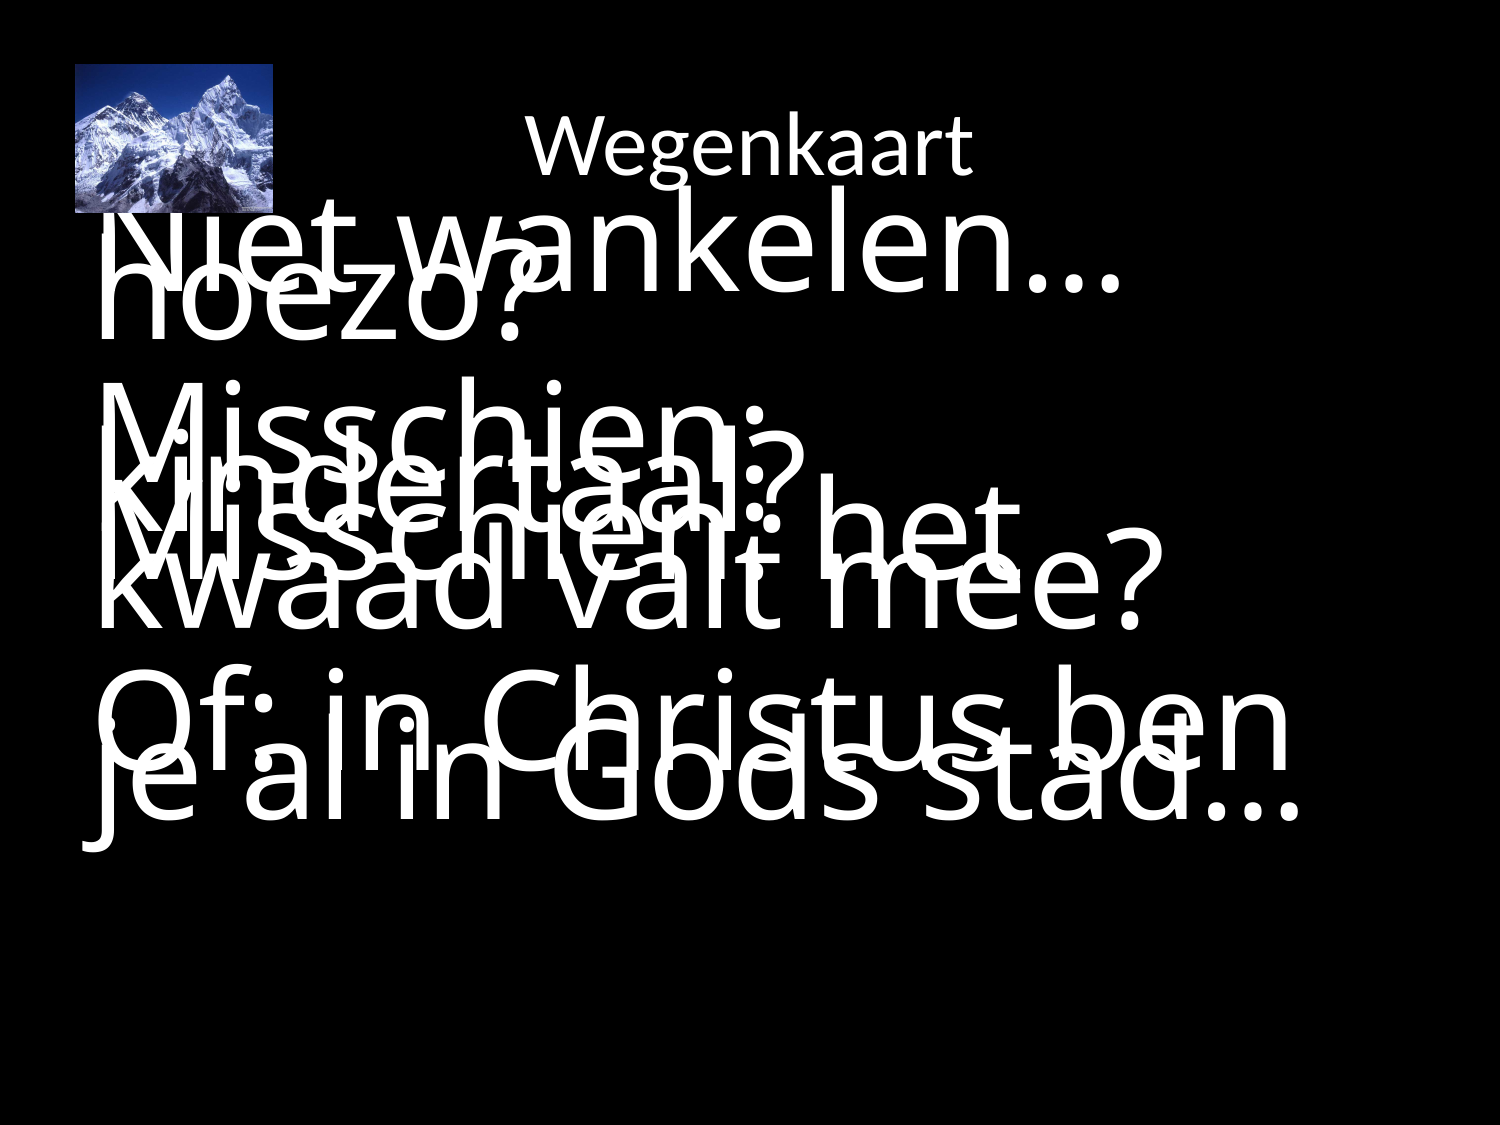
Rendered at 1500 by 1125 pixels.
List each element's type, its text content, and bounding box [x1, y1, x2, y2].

list Niet wankelen… hoezo? Misschien: kindertaal? Misschien: het kwaad valt mee? Of: in Christus ben je al in Gods stad… [75, 262, 1425, 1005]
title Wegenkaart [75, 45, 1425, 233]
picture [74, 64, 273, 214]
